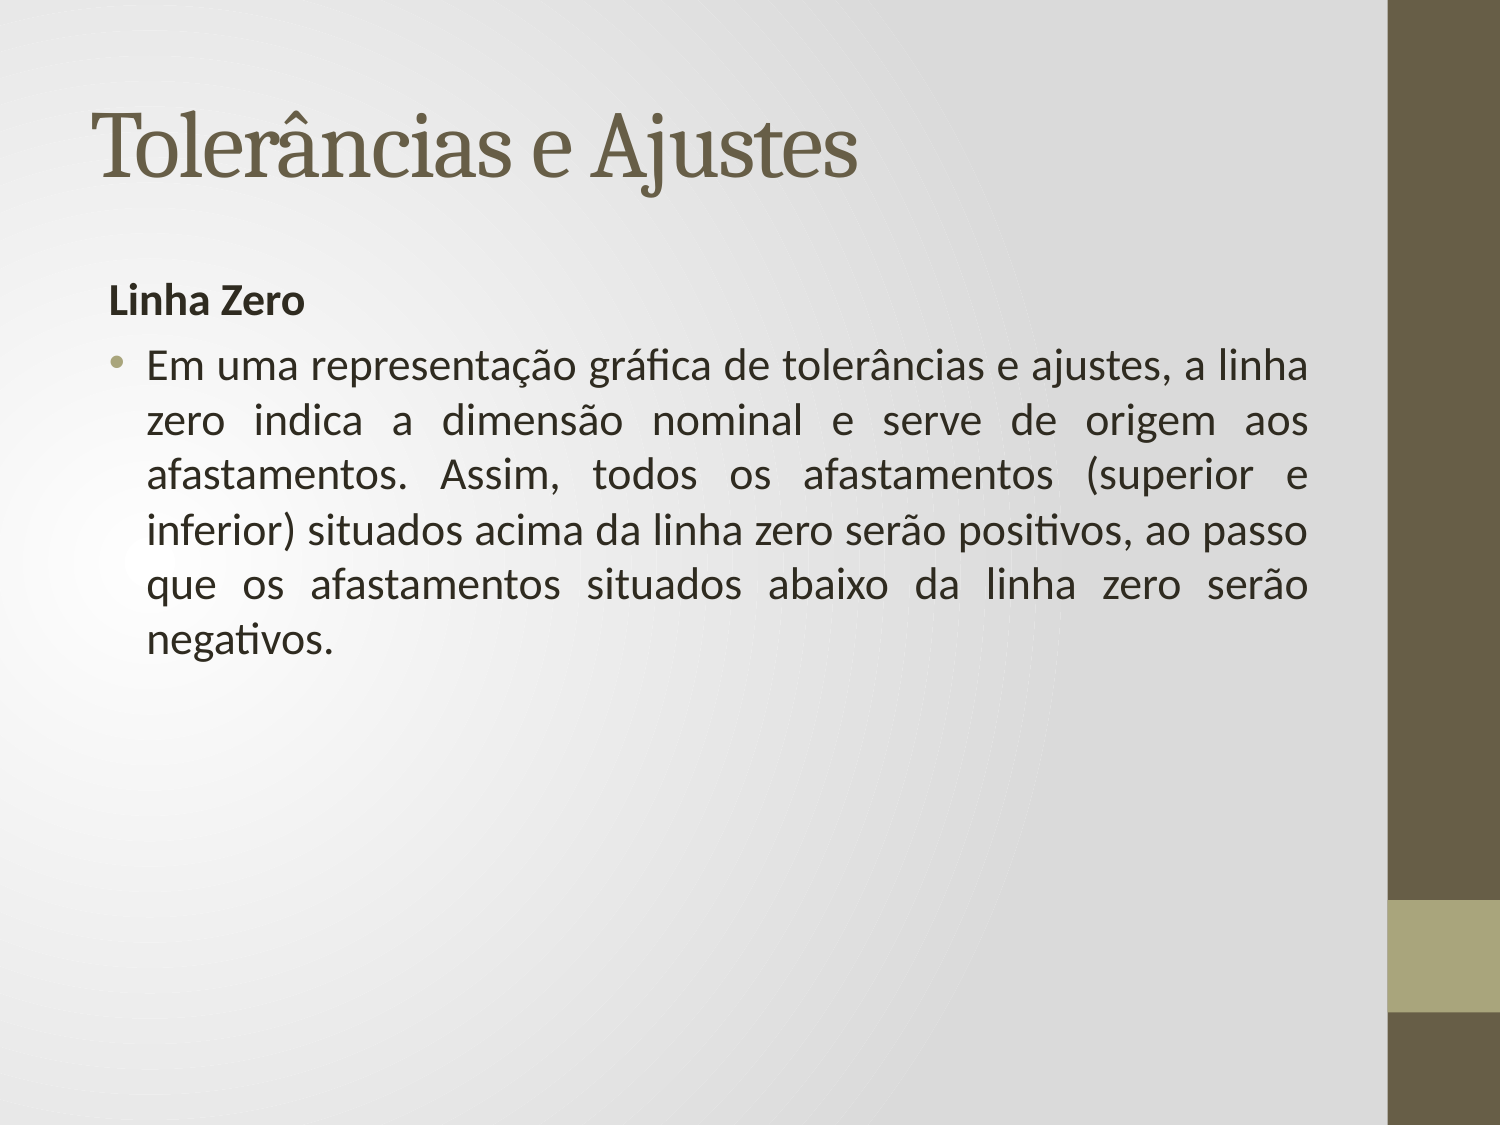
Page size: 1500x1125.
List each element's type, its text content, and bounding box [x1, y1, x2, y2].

list Linha Zero Em uma representação gráfica de tolerâncias e ajustes, a linha zero indica a dimensão nominal e serve de origem aos afastamentos. Assim, todos os afastamentos (superior e inferior) situados acima da linha zero serão positivos, ao passo que os afastamentos situados abaixo da linha zero serão negativos. [75, 262, 1325, 1050]
title Tolerâncias e Ajustes [75, 45, 1325, 233]
